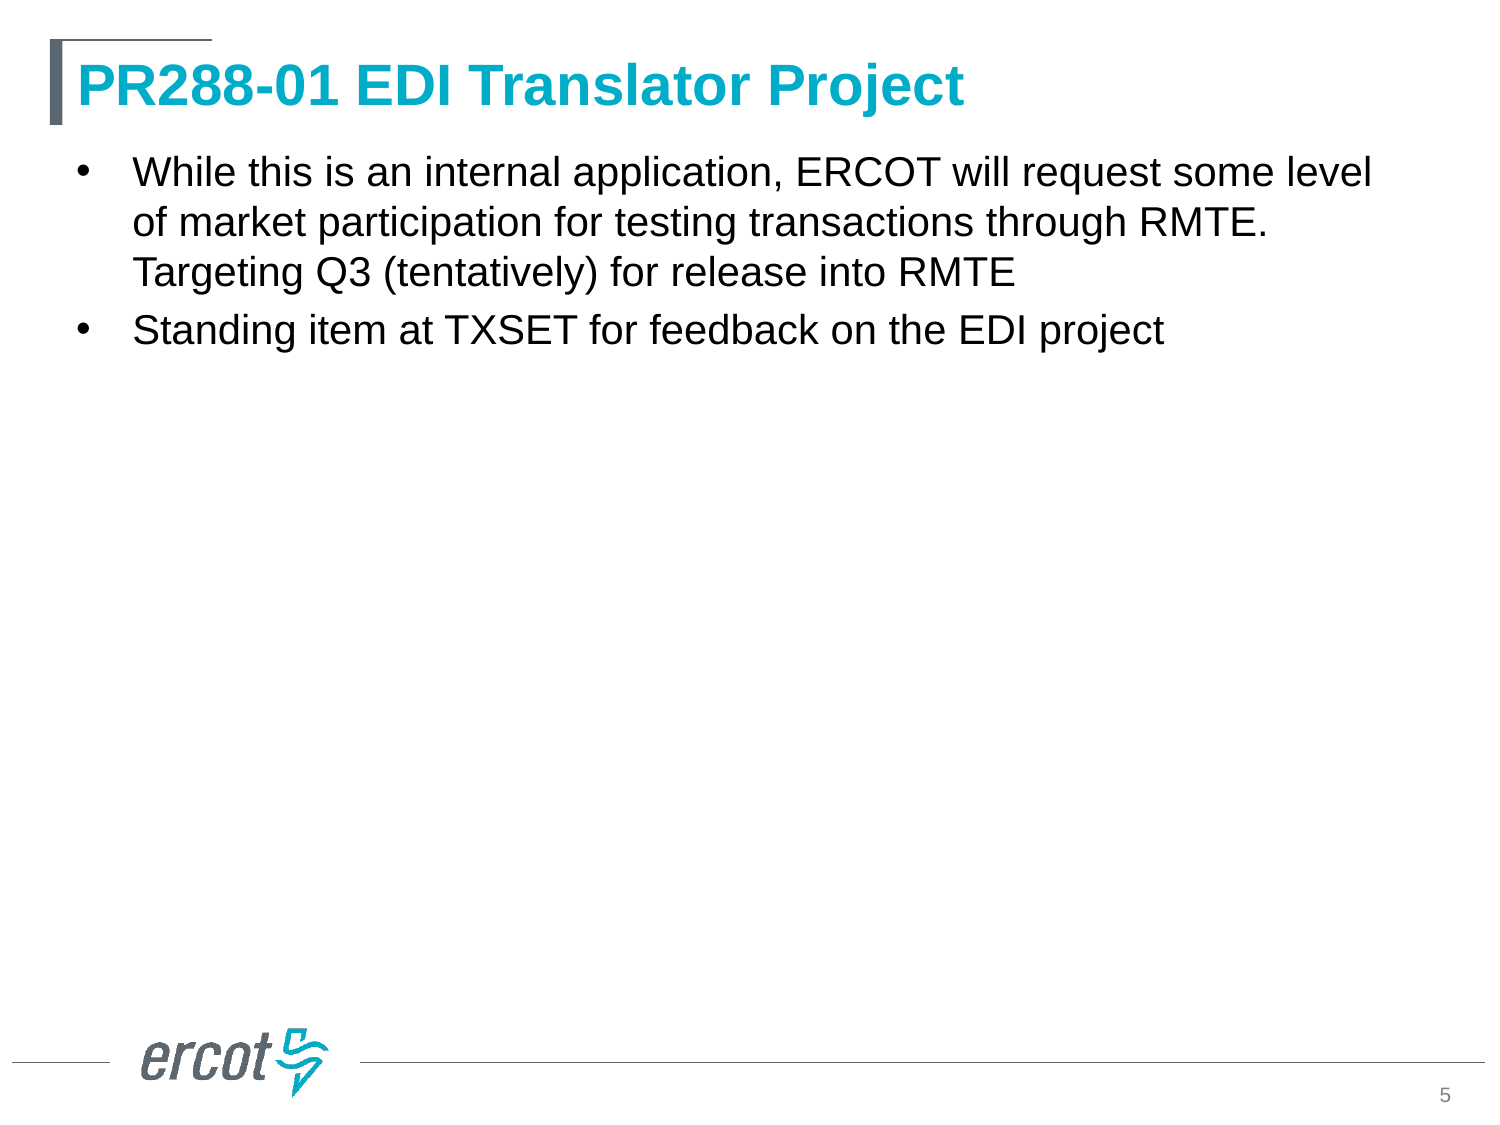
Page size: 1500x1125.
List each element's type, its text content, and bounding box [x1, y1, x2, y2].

title PR288-01 EDI Translator Project [62, 39, 1450, 125]
text_box While this is an internal application, ERCOT will request some level of market participation for testing transactions through RMTE. Targeting Q3 (tentatively) for release into RMTE Standing item at TXSET for feedback on the EDI project [61, 137, 1424, 375]
picture [137, 1024, 332, 1100]
